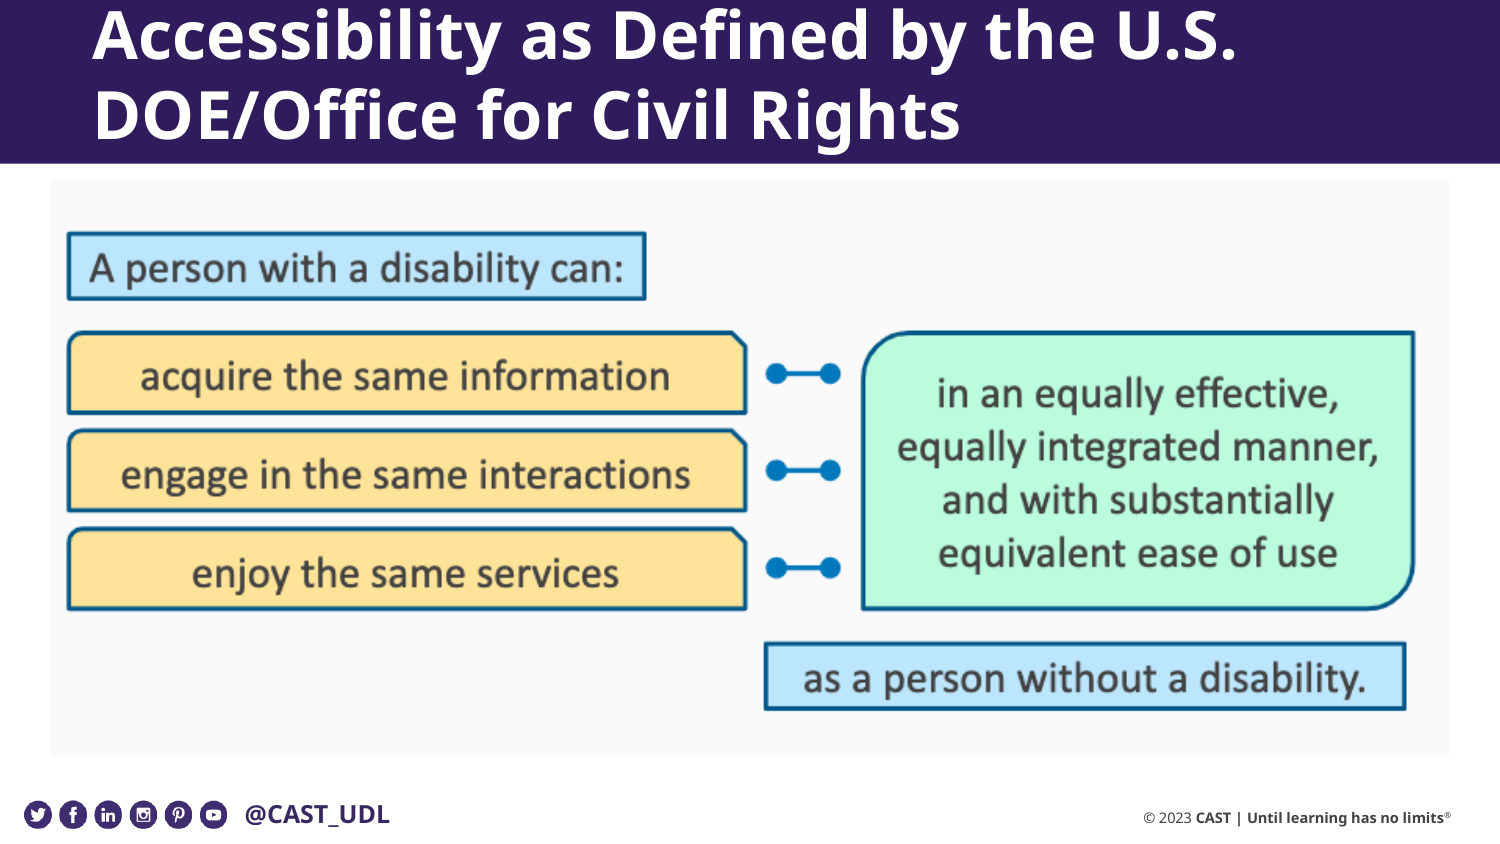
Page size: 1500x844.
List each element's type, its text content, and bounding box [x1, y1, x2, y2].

picture [24, 800, 227, 829]
title Accessibility as Defined by the U.S. DOE/Office for Civil Rights [77, 41, 1449, 168]
picture [51, 179, 1449, 755]
